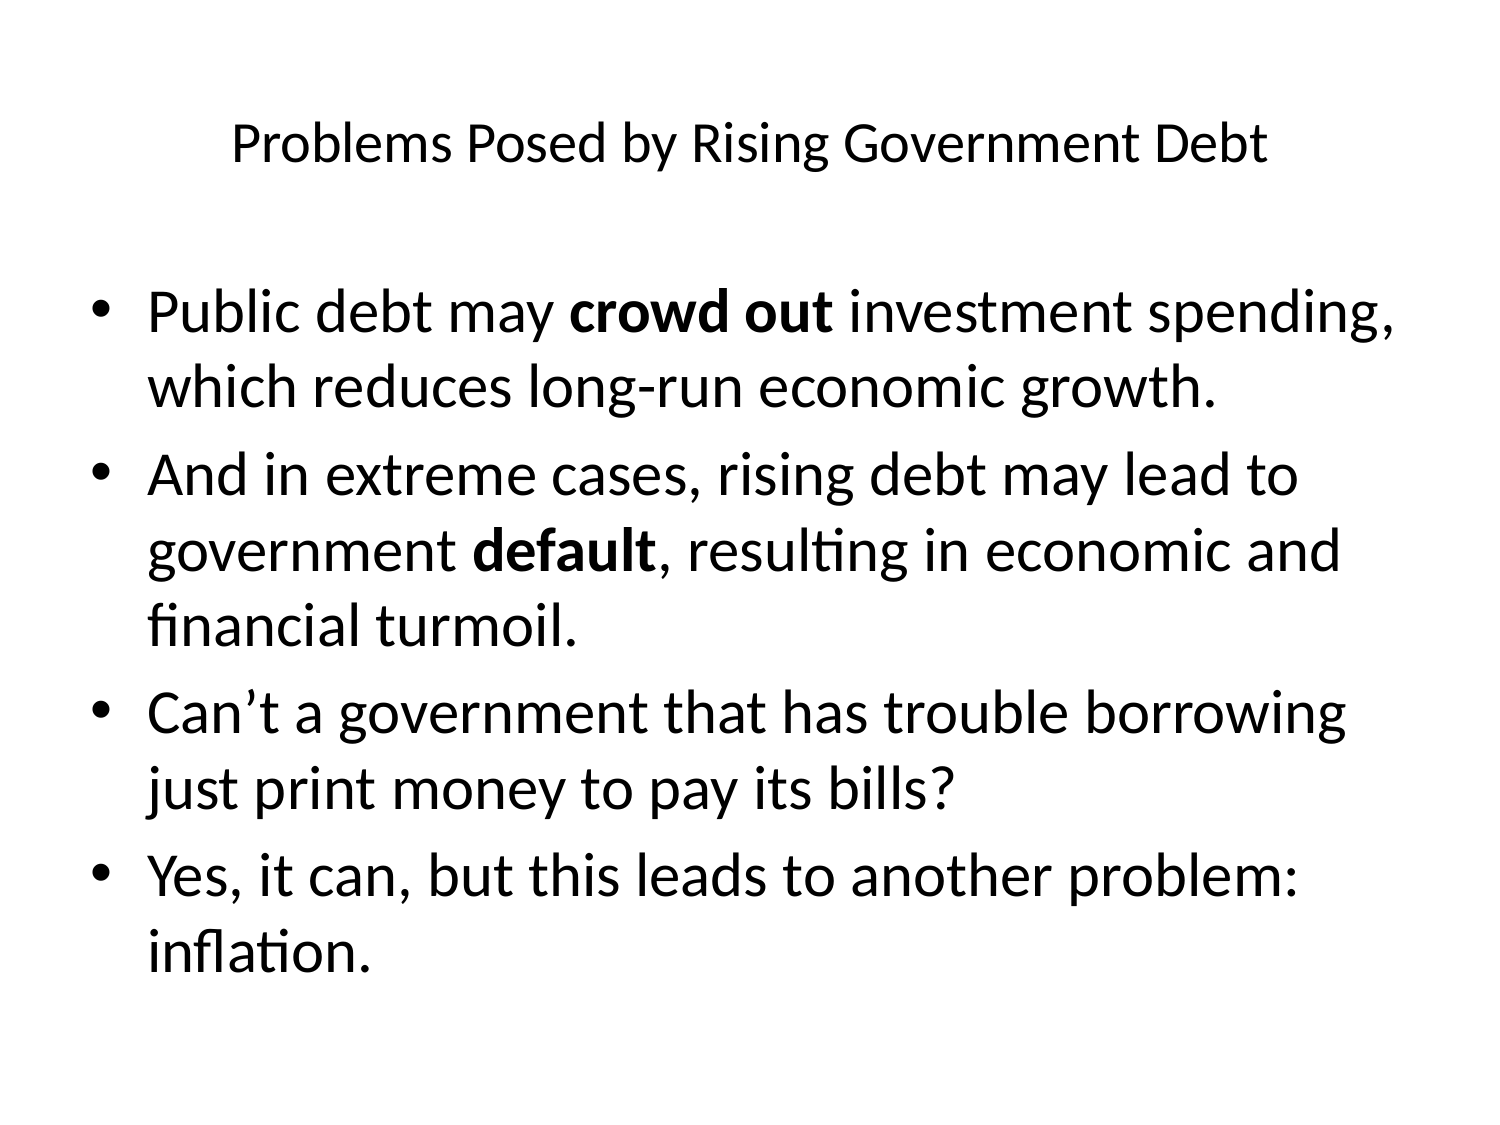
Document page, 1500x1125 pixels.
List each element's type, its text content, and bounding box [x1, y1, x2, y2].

title Problems Posed by Rising Government Debt [75, 45, 1425, 233]
list Public debt may crowd out investment spending, which reduces long-run economic growth. And in extreme cases, rising debt may lead to government default, resulting in economic and financial turmoil. Can’t a government that has trouble borrowing just print money to pay its bills? Yes, it can, but this leads to another problem: inflation. [75, 262, 1425, 1005]
